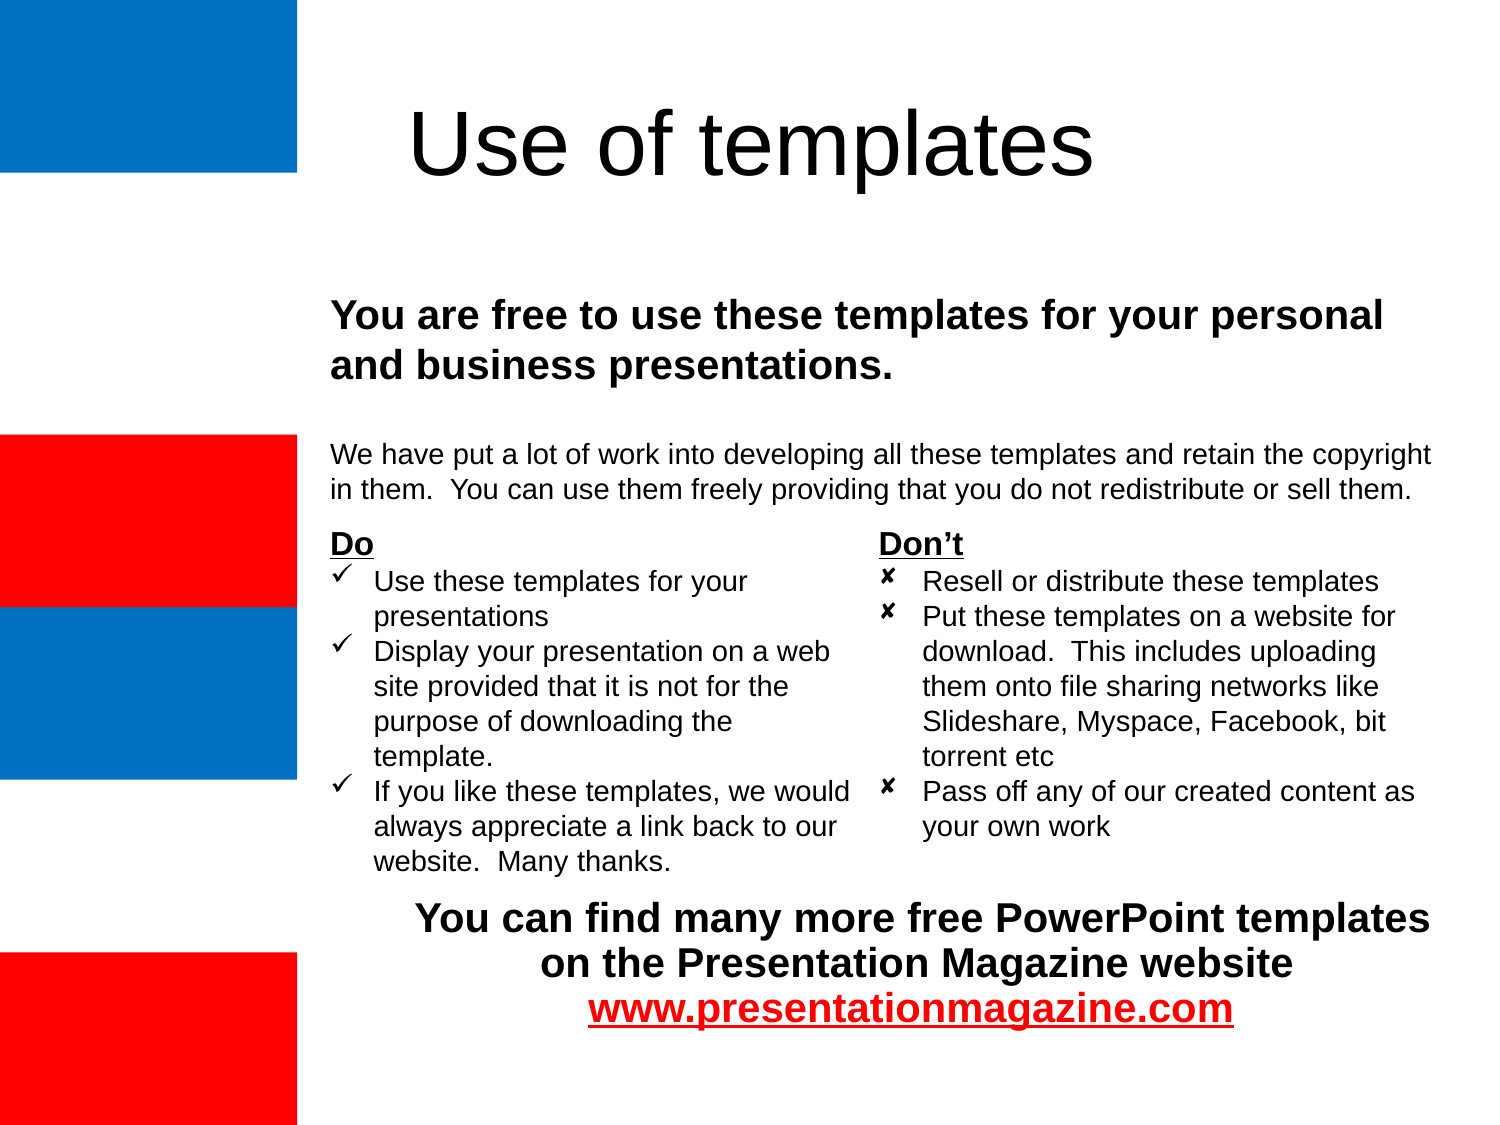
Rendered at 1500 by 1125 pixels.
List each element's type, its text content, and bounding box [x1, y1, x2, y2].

text_box Don’t Resell or distribute these templates Put these templates on a website for download. This includes uploading them onto file sharing networks like Slideshare, Myspace, Facebook, bit torrent etc Pass off any of our created content as your own work [864, 515, 1462, 850]
text_box You can find many more free PowerPoint templates on the Presentation Magazine website www.presentationmagazine.com [297, 889, 1473, 1040]
text_box We have put a lot of work into developing all these templates and retain the copyright in them. You can use them freely providing that you do not redistribute or sell them. [315, 427, 1452, 513]
text_box You are free to use these templates for your personal and business presentations. [315, 280, 1456, 396]
text_box Do Use these templates for your presentations Display your presentation on a web site provided that it is not for the purpose of downloading the template. If you like these templates, we would always appreciate a link back to our website. Many thanks. [315, 515, 875, 889]
text_box [88, 208, 1436, 1083]
title Use of templates [79, 45, 1425, 233]
